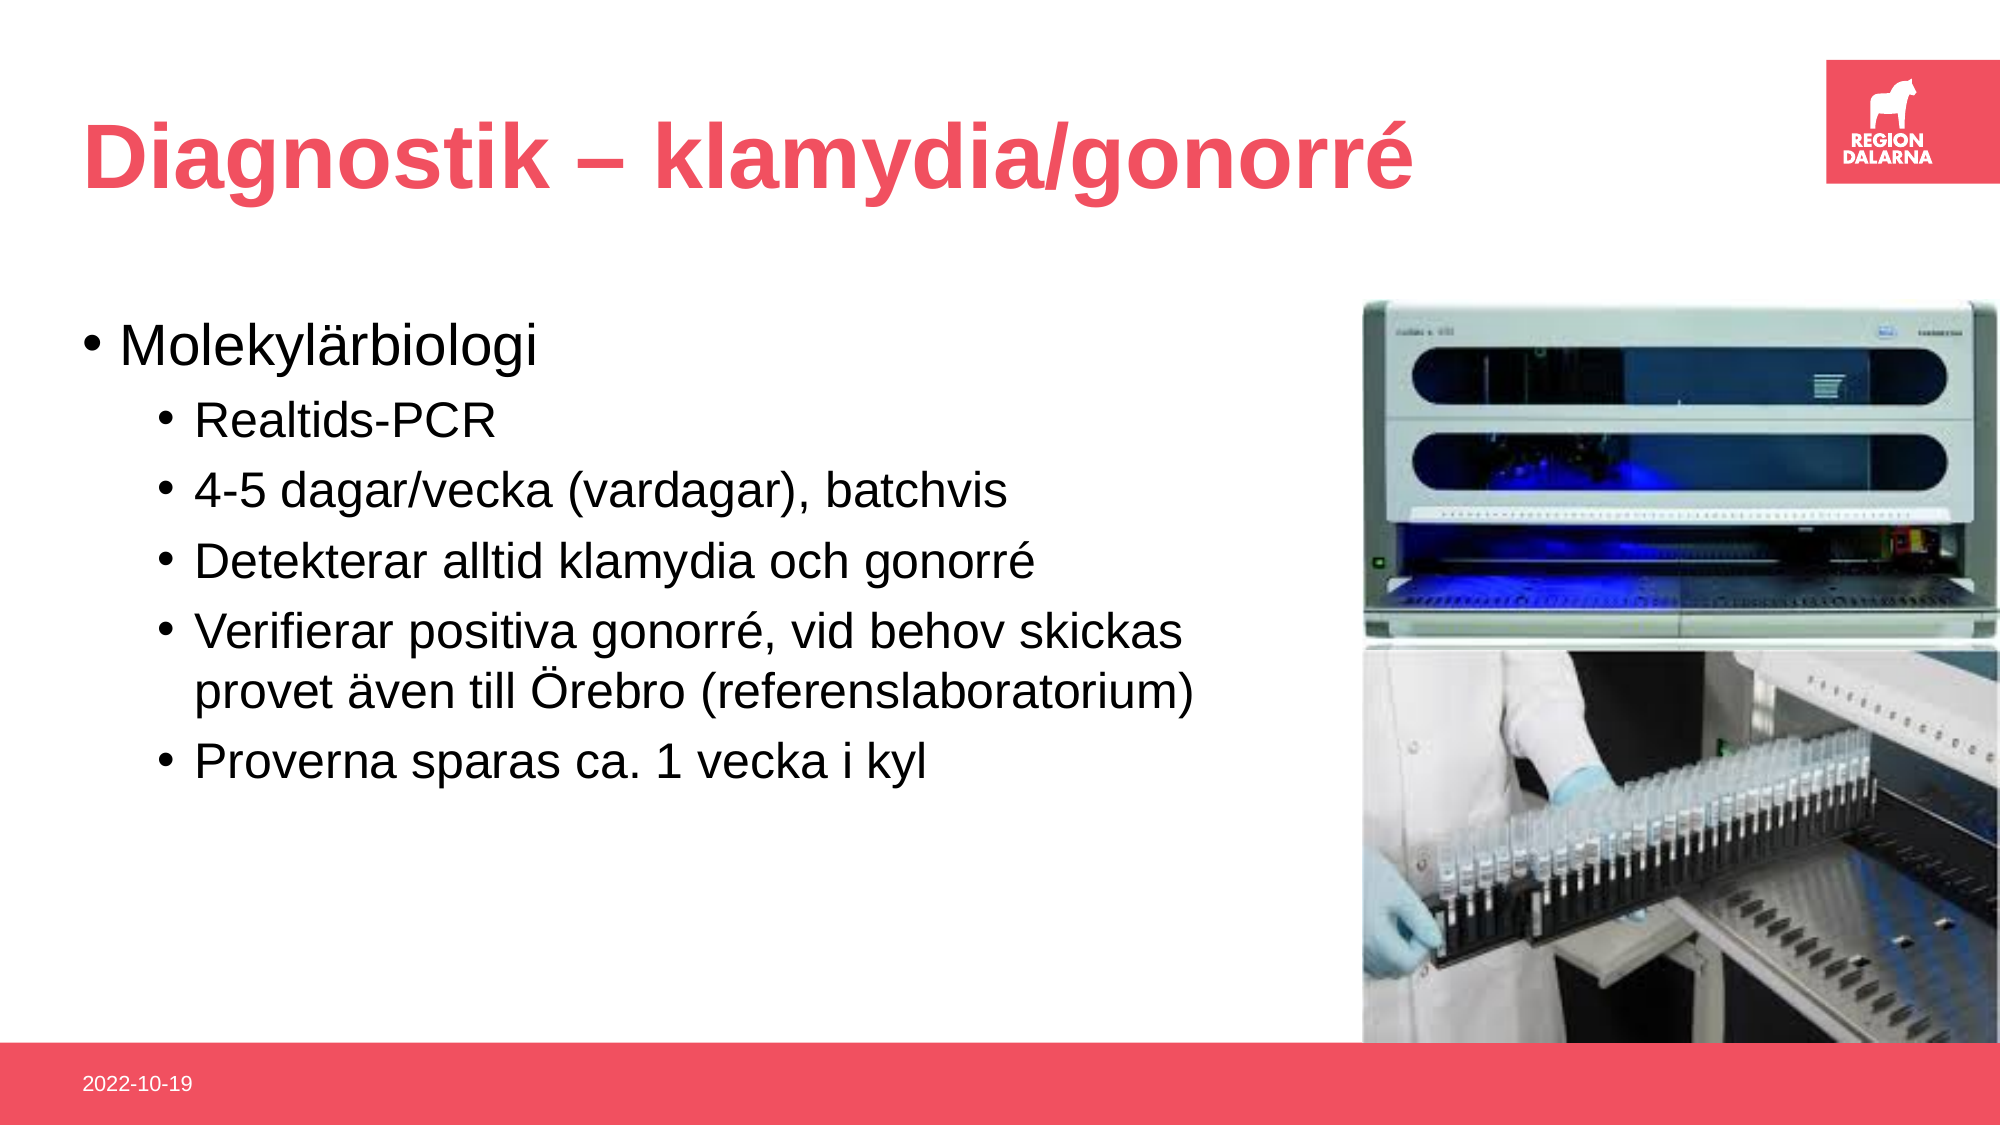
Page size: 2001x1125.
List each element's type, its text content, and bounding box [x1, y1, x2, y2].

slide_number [67, 1042, 518, 1124]
title Diagnostik – klamydia/gonorré [67, 59, 1810, 259]
list Molekylärbiologi Realtids-PCR 4-5 dagar/vecka (vardagar), batchvis Detekterar alltid klamydia och gonorré Verifierar positiva gonorré, vid behov skickas provet även till Örebro (referenslaboratorium) Proverna sparas ca. 1 vecka i kyl [67, 299, 1292, 1014]
picture [1362, 299, 2000, 1043]
